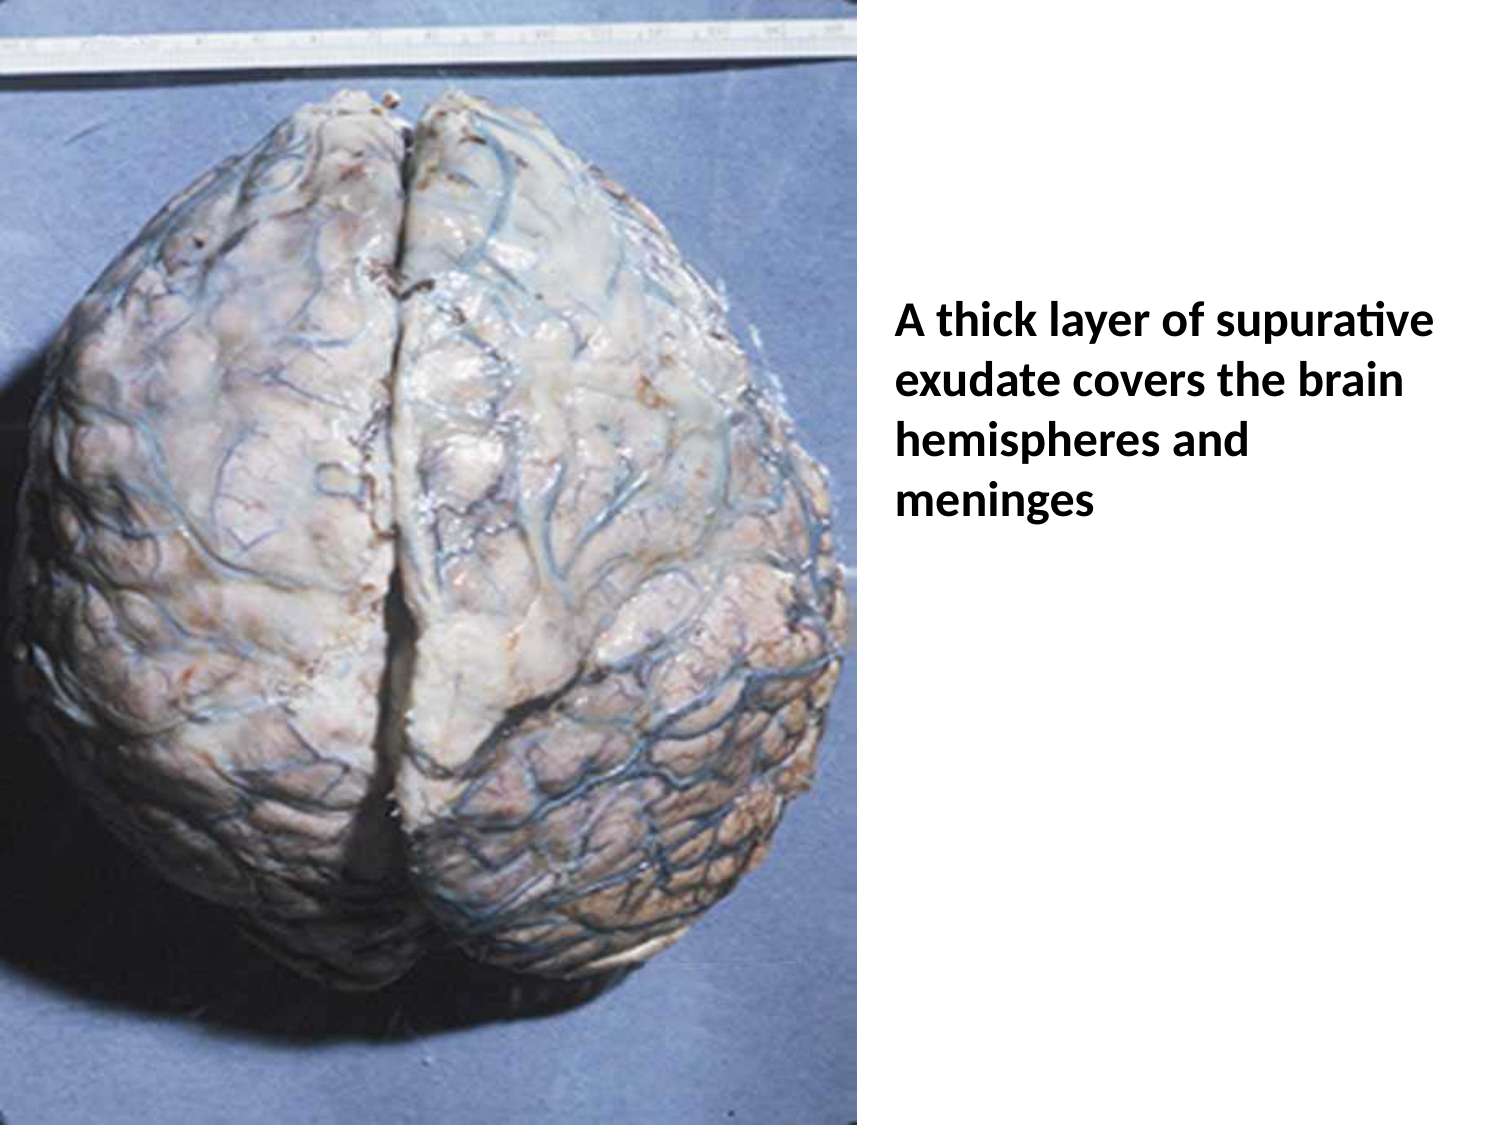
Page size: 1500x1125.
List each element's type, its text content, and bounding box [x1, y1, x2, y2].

text_box A thick layer of supurative exudate covers the brain hemispheres and meninges [879, 278, 1459, 534]
picture [0, 0, 857, 1125]
